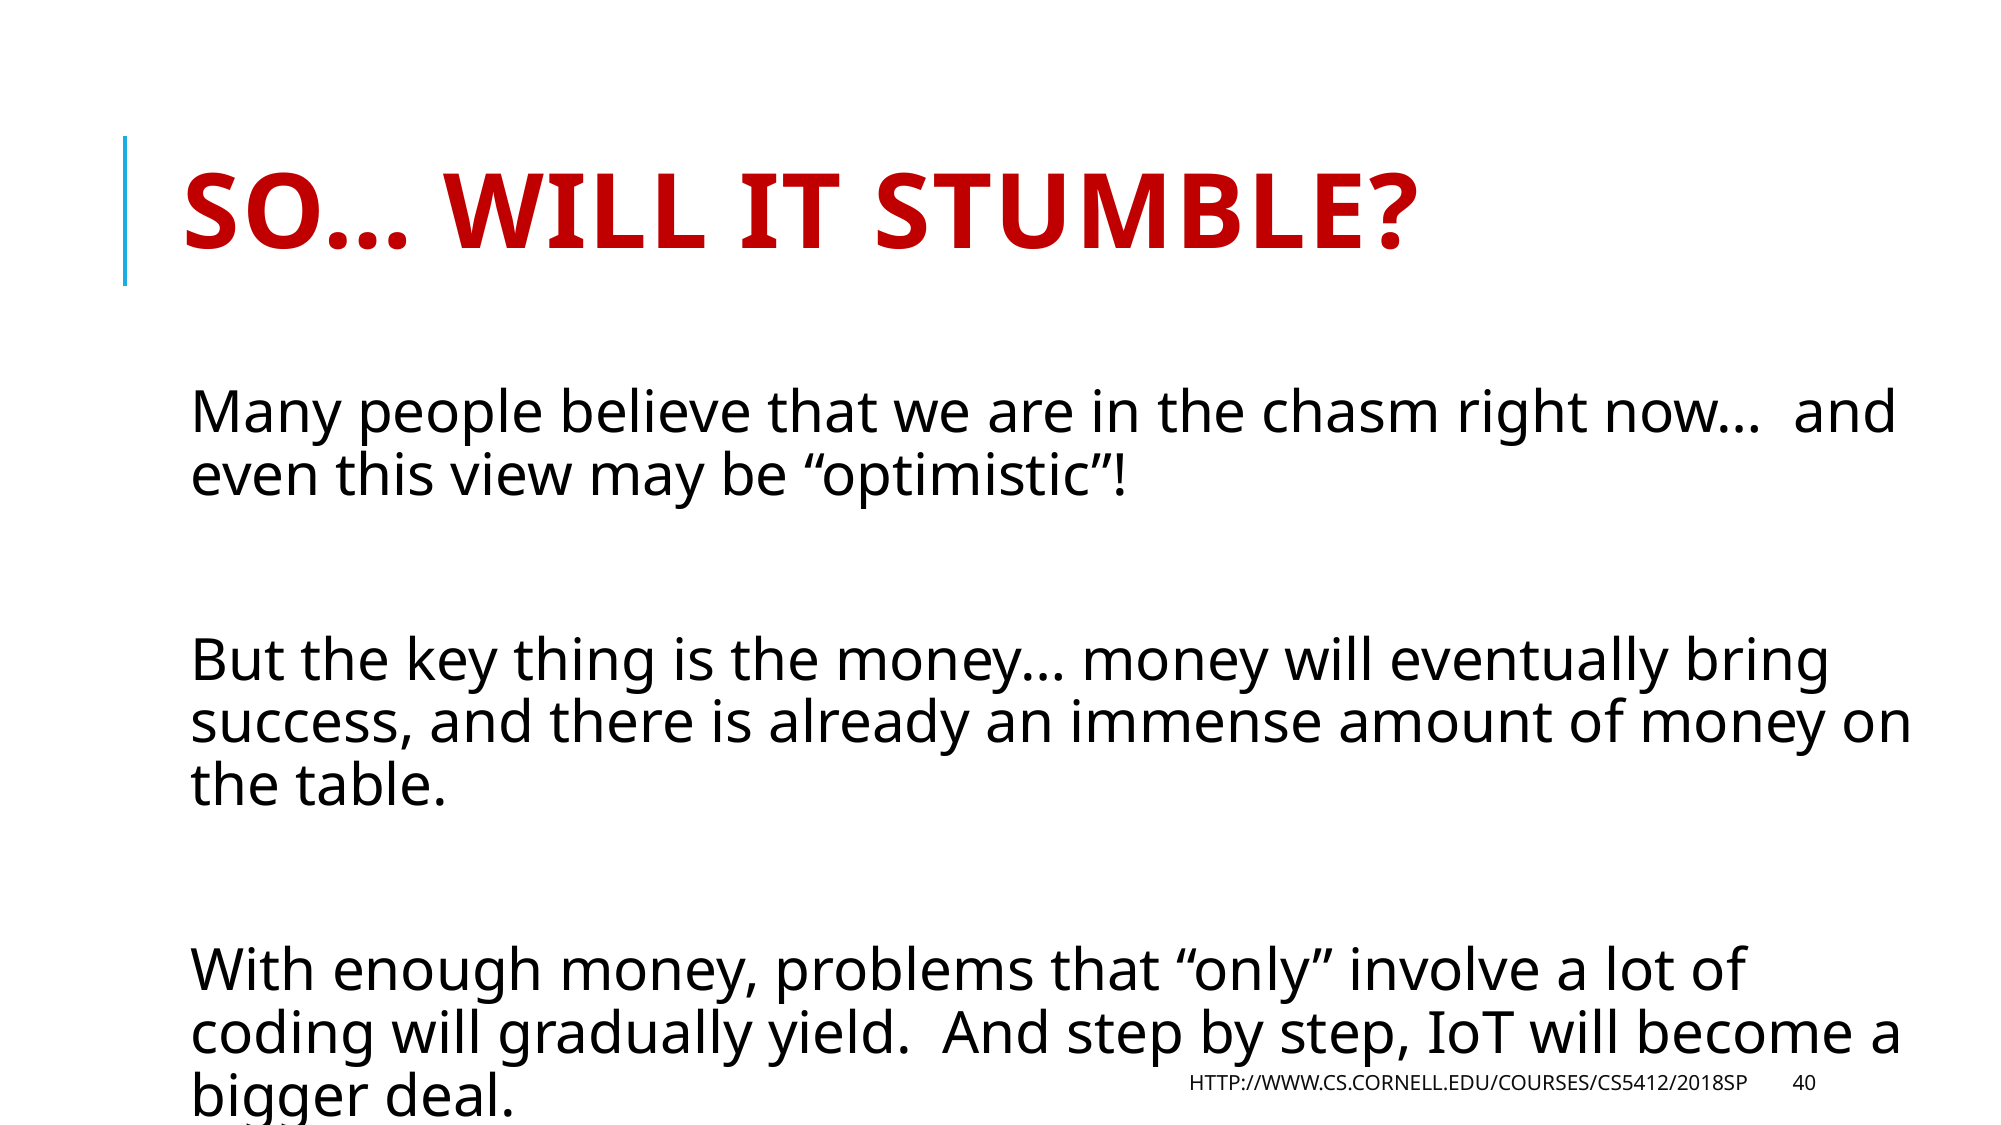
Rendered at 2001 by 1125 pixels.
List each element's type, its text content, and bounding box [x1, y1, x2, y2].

list Many people believe that we are in the chasm right now… and even this view may be “optimistic”! But the key thing is the money… money will eventually bring success, and there is already an immense amount of money on the table. With enough money, problems that “only” involve a lot of coding will gradually yield. And step by step, IoT will become a bigger deal. [168, 375, 1938, 1035]
slide_number 40 [1777, 1061, 1938, 1107]
title So… will it stumble? [168, 96, 1938, 342]
footer http://www.cs.cornell.edu/courses/cs5412/2018sp [794, 1061, 1763, 1107]
